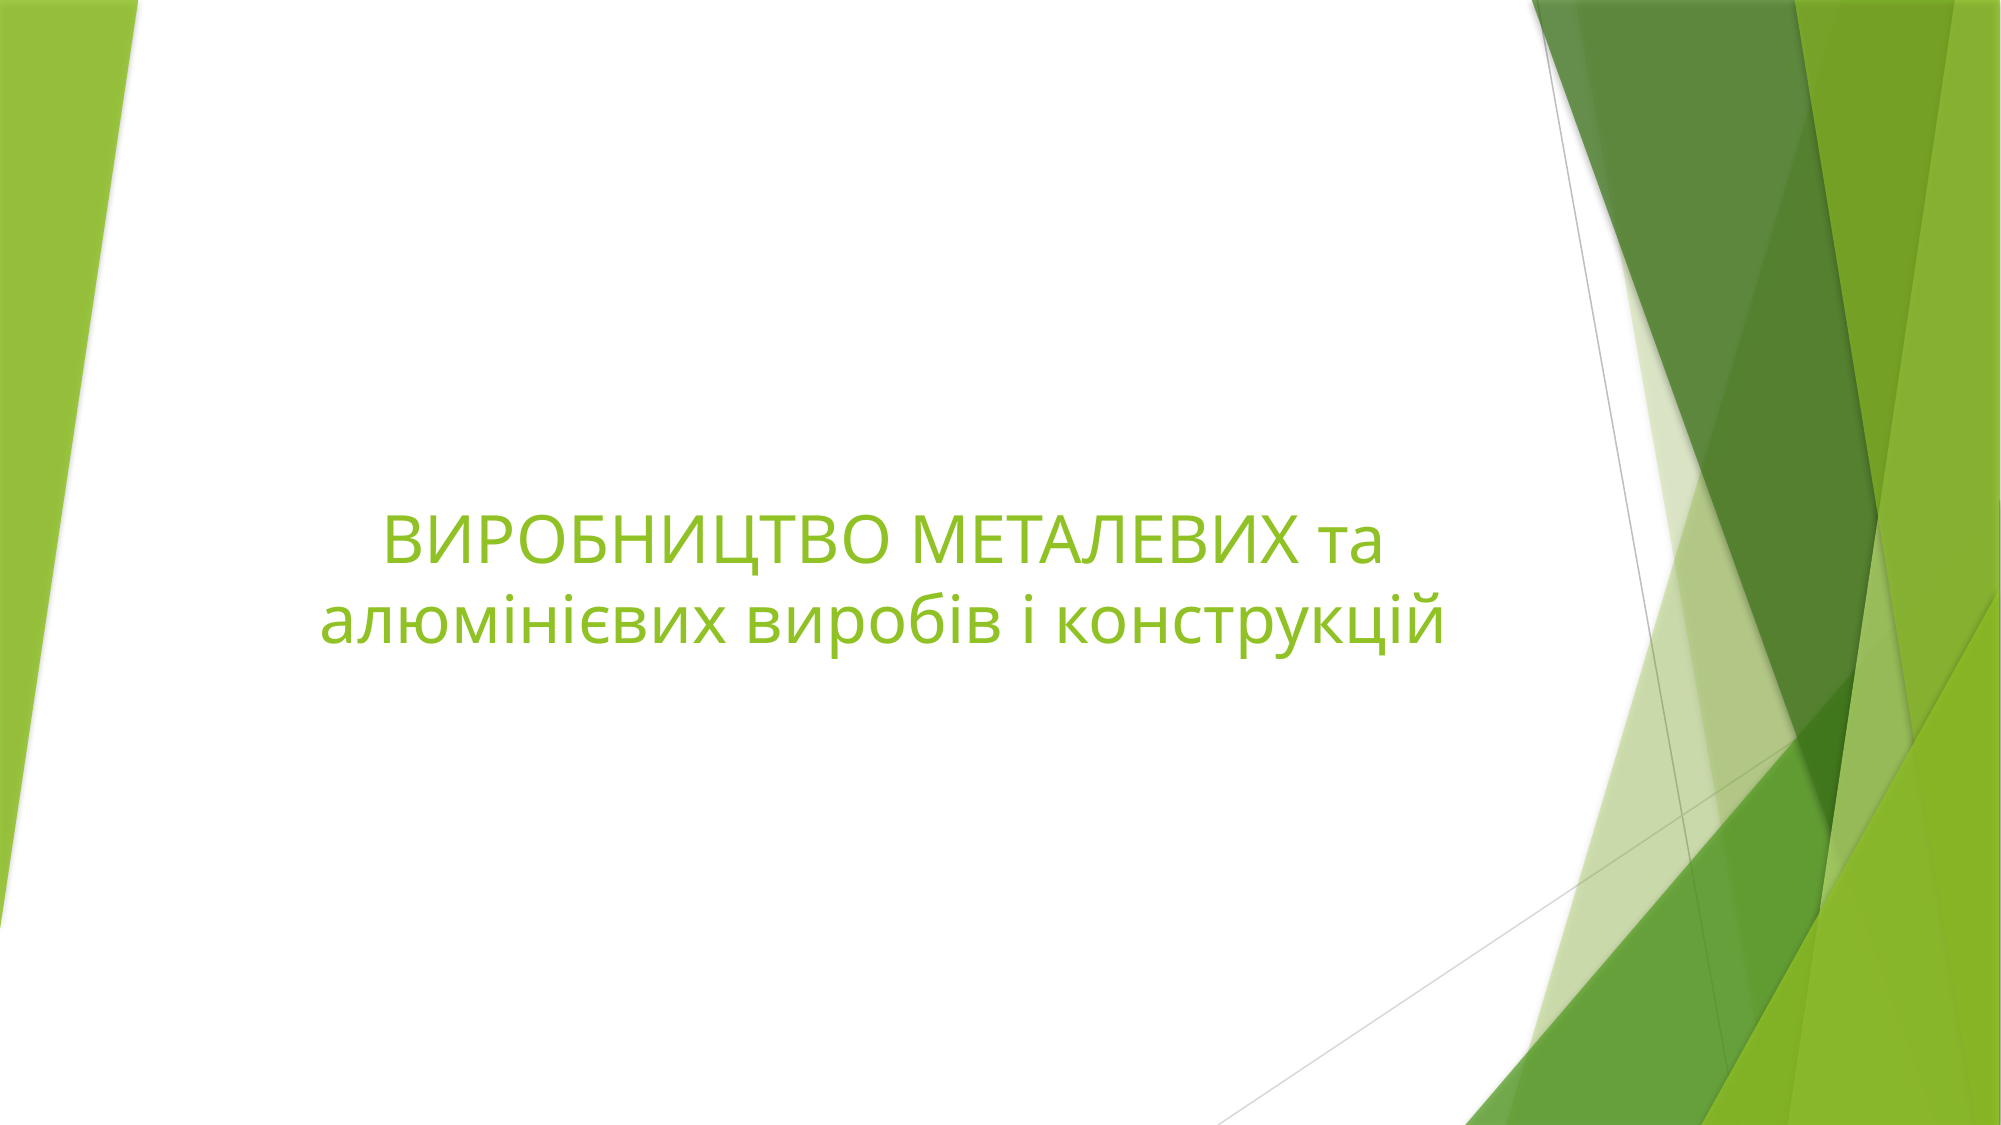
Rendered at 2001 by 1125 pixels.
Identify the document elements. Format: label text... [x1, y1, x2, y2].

title ВИРОБНИЦТВО МЕТАЛЕВИХ та алюмінієвих виробів і конструкцій [247, 295, 1522, 665]
